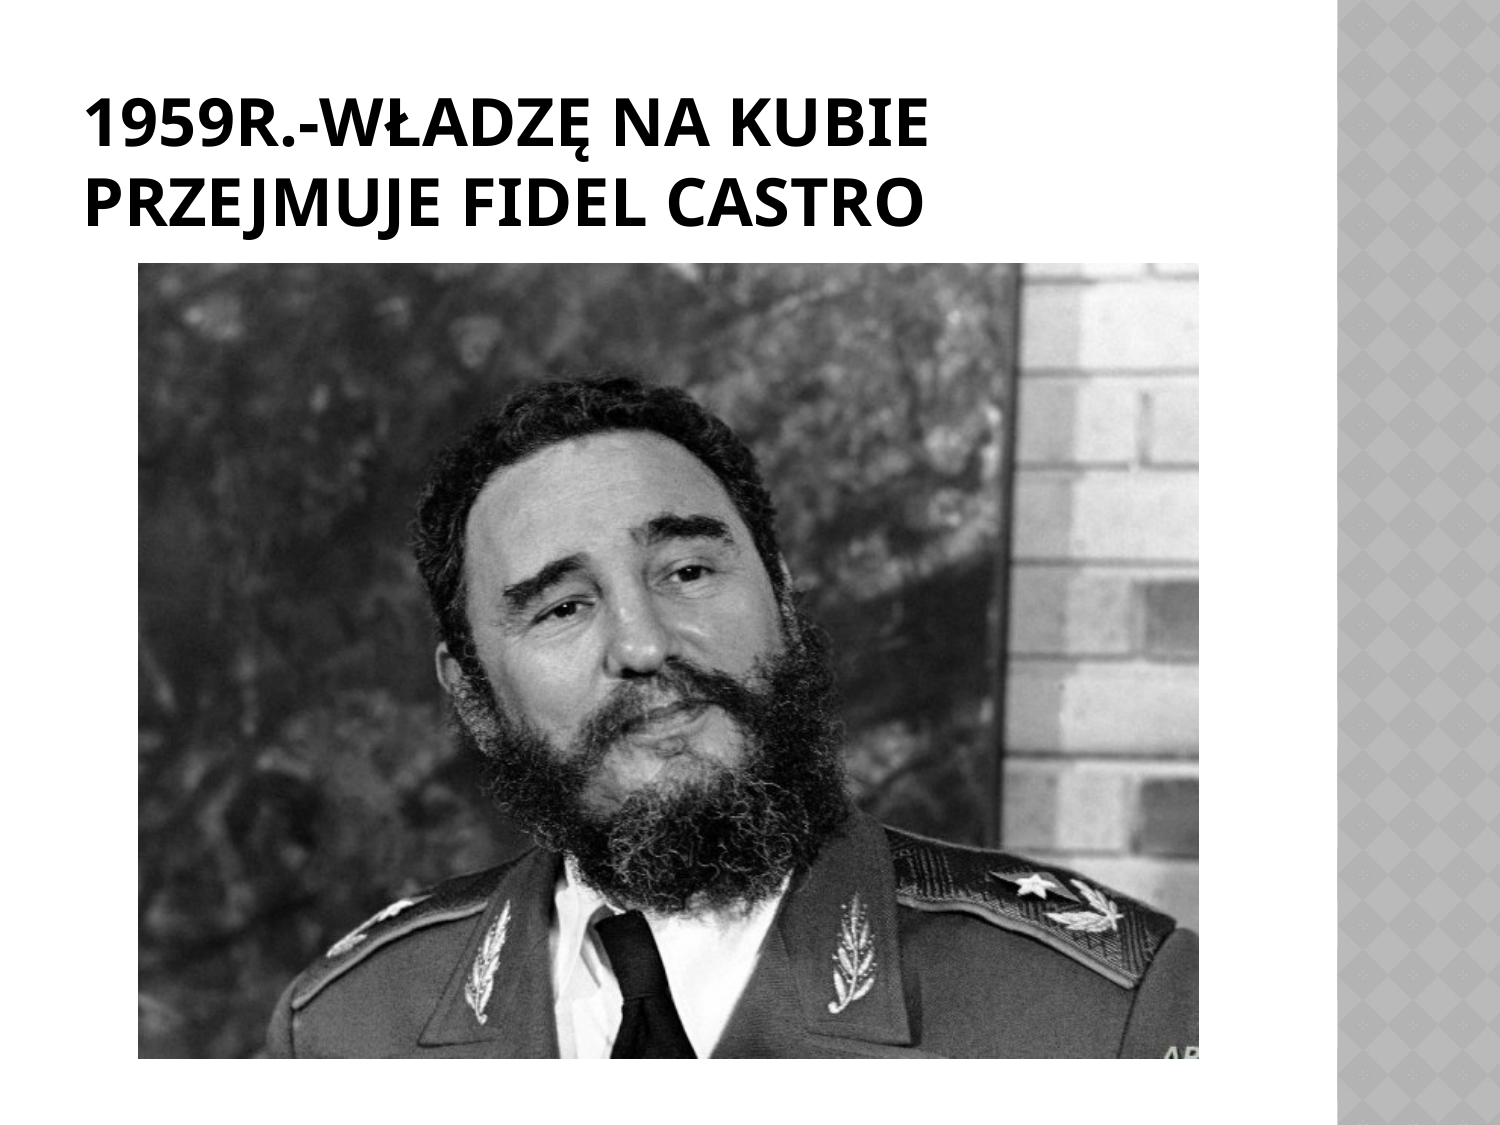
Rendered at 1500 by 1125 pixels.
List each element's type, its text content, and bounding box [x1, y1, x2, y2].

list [138, 263, 1200, 1060]
title 1959r.-władzę na Kubie przejmuje Fidel Castro [75, 52, 1263, 240]
